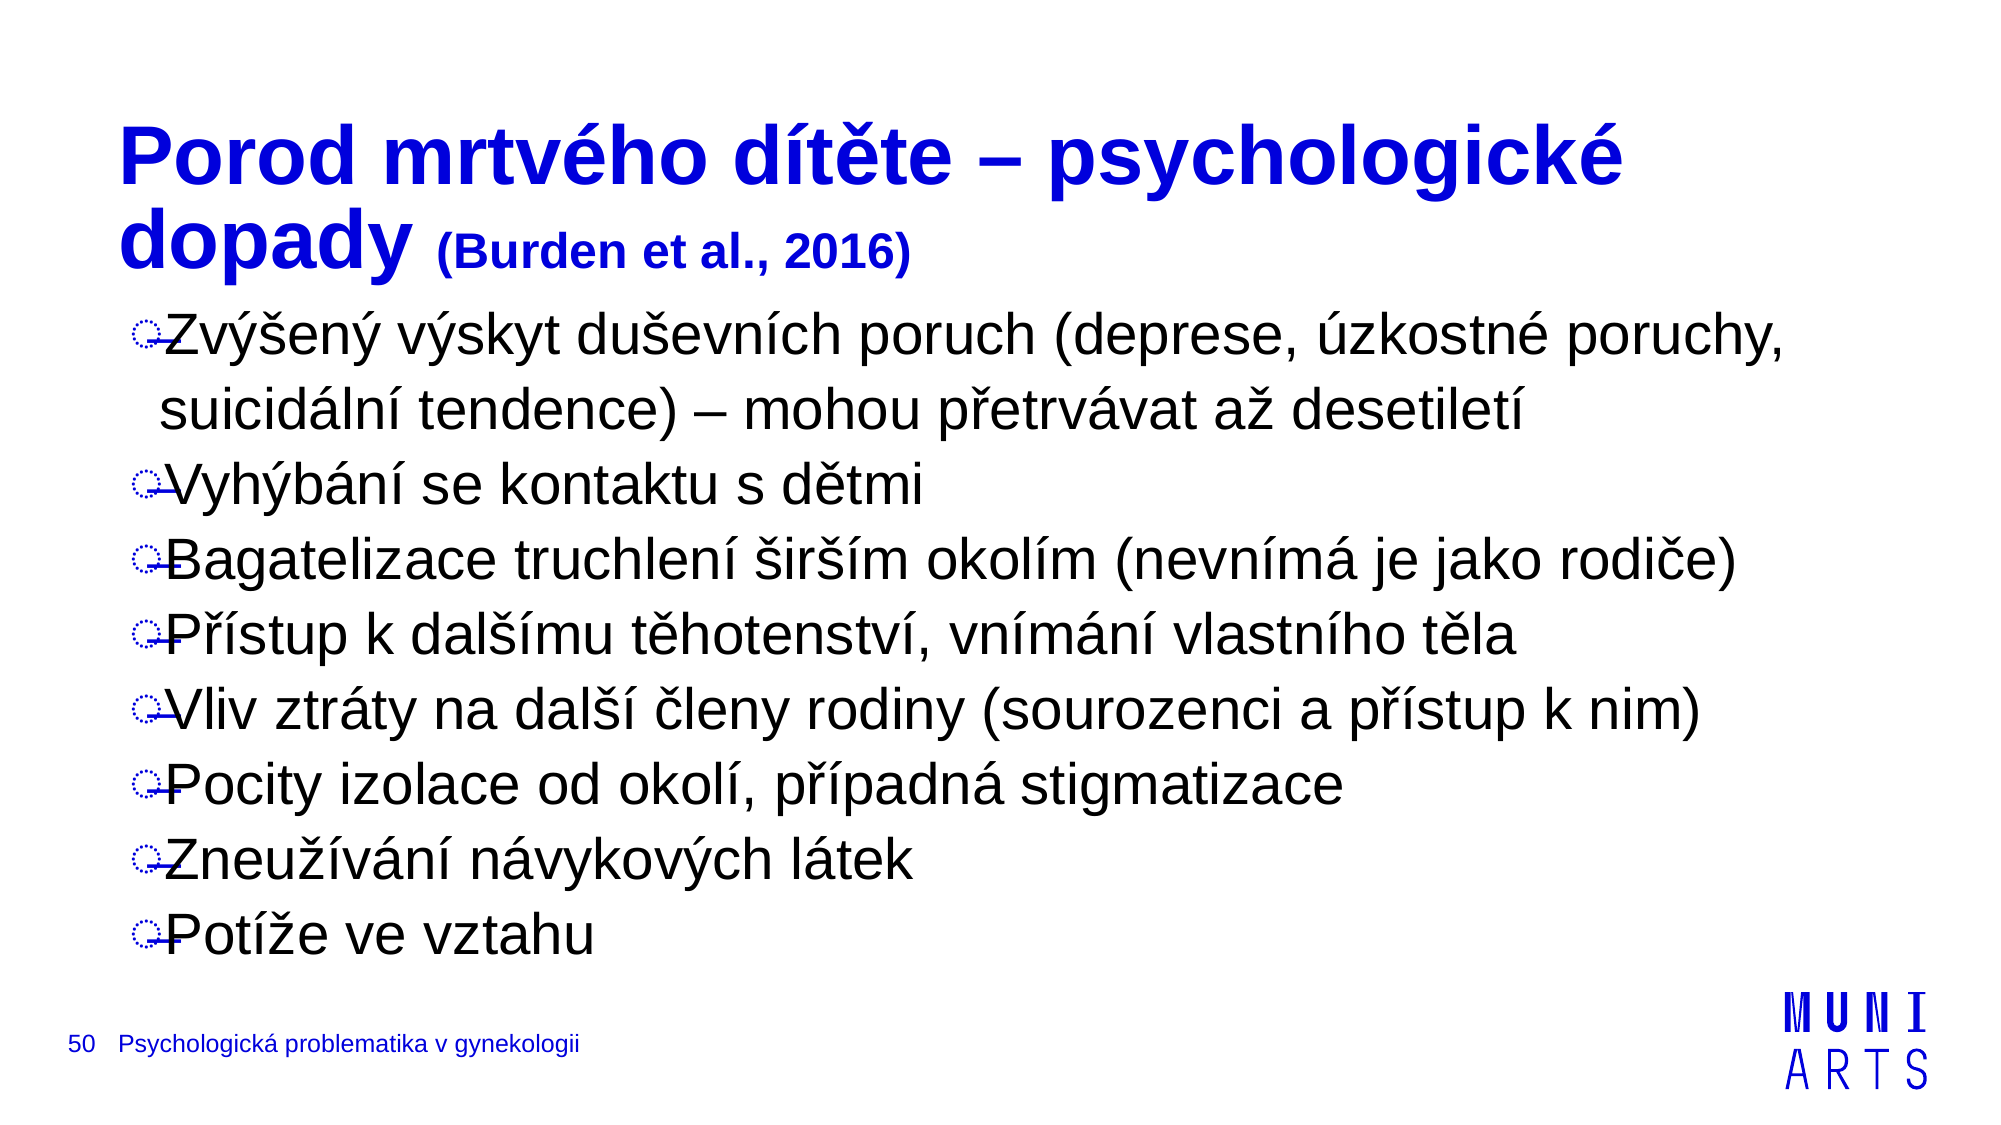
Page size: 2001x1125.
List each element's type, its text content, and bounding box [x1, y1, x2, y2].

title Porod mrtvého dítěte – psychologické dopady (Burden et al., 2016) [118, 118, 1883, 193]
slide_number 50 [67, 1021, 110, 1063]
list Zvýšený výskyt duševních poruch (deprese, úzkostné poruchy, suicidální tendence) – mohou přetrvávat až desetiletí Vyhýbání se kontaktu s dětmi Bagatelizace truchlení širším okolím (nevnímá je jako rodiče) Přístup k dalšímu těhotenství, vnímání vlastního těla Vliv ztráty na další členy rodiny (sourozenci a přístup k nim) Pocity izolace od okolí, případná stigmatizace Zneužívání návykových látek Potíže ve vztahu [118, 291, 1883, 971]
footer Psychologická problematika v gynekologii [118, 1021, 1418, 1063]
